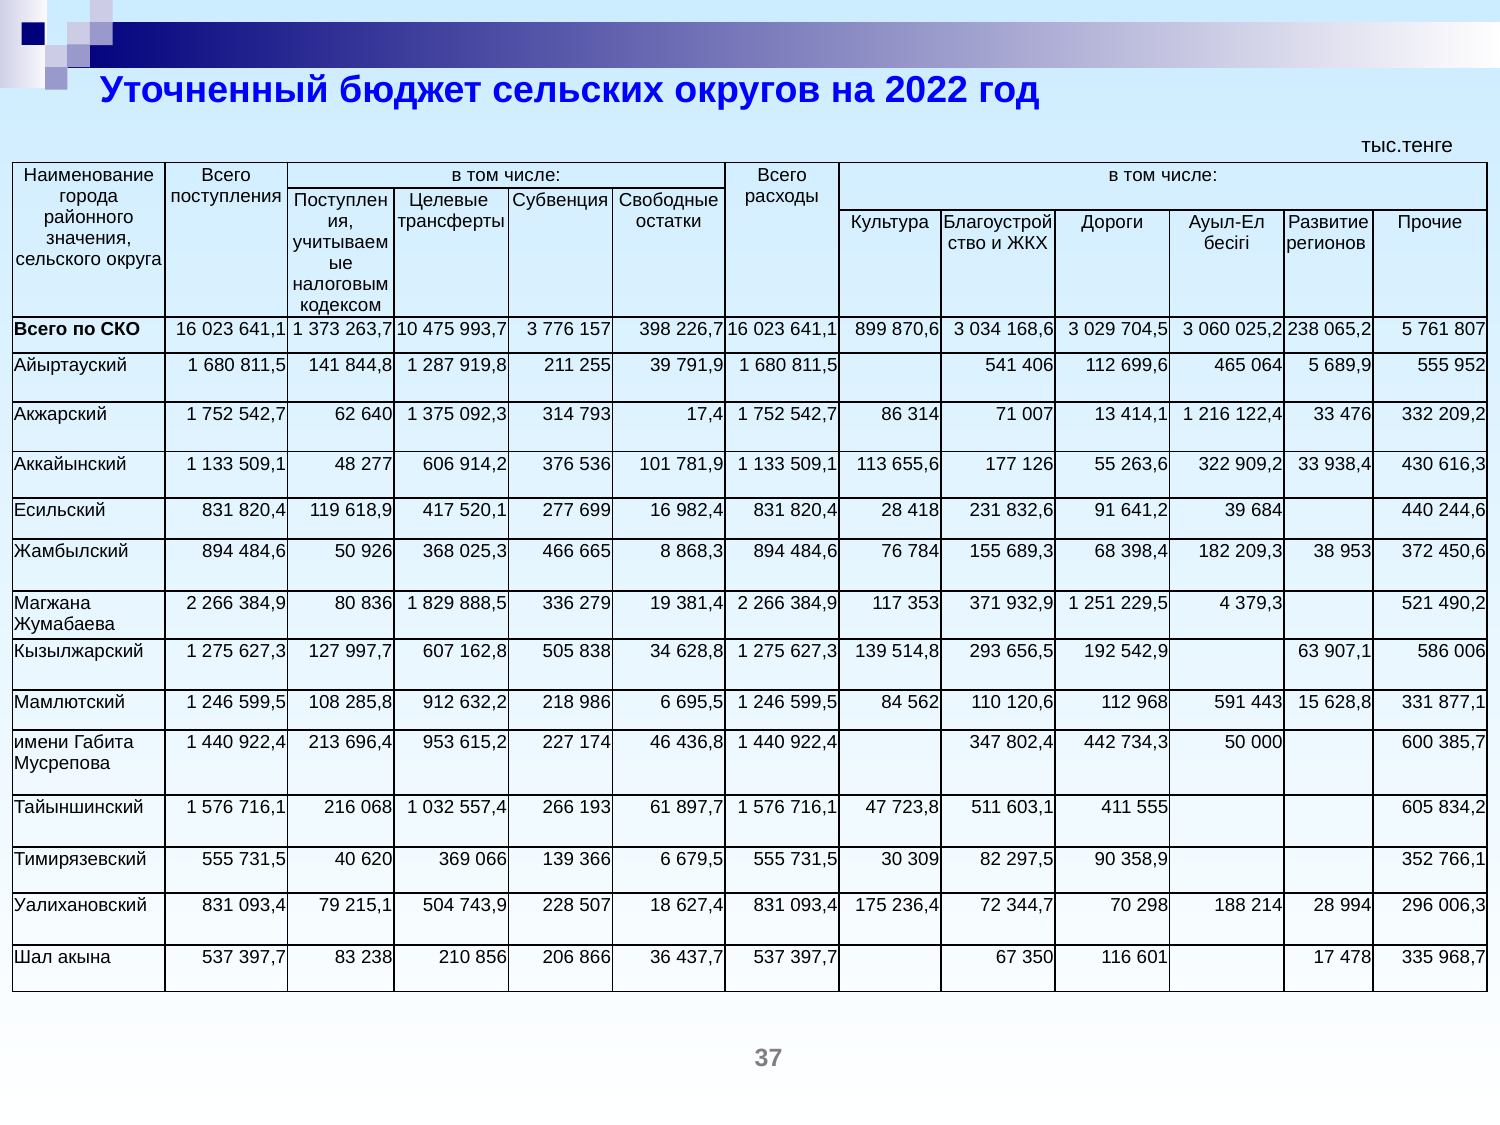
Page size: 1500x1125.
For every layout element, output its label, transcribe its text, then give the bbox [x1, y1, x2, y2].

table_header в том числе: [840, 163, 1486, 209]
table_cell 511 603,1 [942, 796, 1054, 846]
table_cell 1 440 922,4 [726, 731, 838, 794]
table_cell Всего по СКО [13, 318, 164, 352]
table_cell [1285, 499, 1372, 538]
table_cell 4 379,3 [1170, 592, 1283, 638]
table_cell 182 209,3 [1170, 540, 1283, 590]
table_header Всего поступления [166, 163, 287, 316]
table_cell 113 655,6 [840, 452, 940, 497]
table_cell Благоустройство и ЖКХ [942, 211, 1054, 316]
table_cell 1 246 599,5 [726, 691, 838, 729]
table_cell Аккайынский [13, 452, 164, 497]
table_cell [1170, 796, 1283, 846]
table_cell 368 025,3 [395, 540, 508, 590]
table_cell 15 628,8 [1285, 691, 1372, 729]
table_cell 33 476 [1285, 403, 1372, 451]
table_cell 90 358,9 [1056, 848, 1169, 892]
table_cell 82 297,5 [942, 848, 1054, 892]
table_cell 466 665 [509, 540, 612, 590]
table_cell 2 266 384,9 [726, 592, 838, 638]
table_cell 211 255 [509, 354, 612, 401]
table_cell 76 784 [840, 540, 940, 590]
table_cell 372 450,6 [1374, 540, 1486, 590]
table_cell 347 802,4 [942, 731, 1054, 794]
table_cell 371 932,9 [942, 592, 1054, 638]
text_box 37 [662, 1037, 875, 1075]
table_cell 537 397,7 [726, 946, 838, 991]
table_cell 1 246 599,5 [166, 691, 287, 729]
table_cell 296 006,3 [1374, 894, 1486, 944]
table_cell 831 093,4 [726, 894, 838, 944]
table_cell 2 266 384,9 [166, 592, 287, 638]
table_cell 68 398,4 [1056, 540, 1169, 590]
table_cell 555 731,5 [166, 848, 287, 892]
table_cell [1285, 592, 1372, 638]
table_cell 335 968,7 [1374, 946, 1486, 991]
table_cell Субвенция [509, 189, 612, 316]
table_cell 1 680 811,5 [166, 354, 287, 401]
table_cell 33 938,4 [1285, 452, 1372, 497]
table_cell Тайыншинский [13, 796, 164, 846]
table_cell 1 752 542,7 [166, 403, 287, 451]
table_cell 600 385,7 [1374, 731, 1486, 794]
table_cell 1 752 542,7 [726, 403, 838, 451]
table_cell 28 994 [1285, 894, 1372, 944]
table_cell 13 414,1 [1056, 403, 1169, 451]
title Уточненный бюджет сельских округов на 2022 год [84, 0, 1500, 200]
table_cell 5 761 807 [1374, 318, 1486, 352]
table_cell 3 029 704,5 [1056, 318, 1169, 352]
table_cell 465 064 [1170, 354, 1283, 401]
table_cell 352 766,1 [1374, 848, 1486, 892]
table_cell 1 375 092,3 [395, 403, 508, 451]
table_cell 36 437,7 [613, 946, 724, 991]
table_cell 141 844,8 [288, 354, 393, 401]
table_cell 16 023 641,1 [726, 318, 838, 352]
table_cell 63 907,1 [1285, 640, 1372, 689]
table_cell 1 275 627,3 [726, 640, 838, 689]
table_cell 39 684 [1170, 499, 1283, 538]
table_cell 10 475 993,7 [395, 318, 508, 352]
table_cell [1285, 796, 1372, 846]
table_cell 398 226,7 [613, 318, 724, 352]
table_cell [1170, 946, 1283, 991]
table_cell Уалихановский [13, 894, 164, 944]
table_cell 50 926 [288, 540, 393, 590]
table_cell 218 986 [509, 691, 612, 729]
table_cell 266 193 [509, 796, 612, 846]
table_header в том числе: [288, 163, 724, 187]
table_cell 1 440 922,4 [166, 731, 287, 794]
table_cell 55 263,6 [1056, 452, 1169, 497]
table_cell Поступления, учитываемые налоговым кодексом [288, 189, 393, 316]
table_cell 139 514,8 [840, 640, 940, 689]
table_cell 72 344,7 [942, 894, 1054, 944]
table_cell 1 680 811,5 [726, 354, 838, 401]
table_cell [840, 946, 940, 991]
table_cell 127 997,7 [288, 640, 393, 689]
table_cell 504 743,9 [395, 894, 508, 944]
table_cell 1 216 122,4 [1170, 403, 1283, 451]
table_cell 332 209,2 [1374, 403, 1486, 451]
table_cell 117 353 [840, 592, 940, 638]
table_cell 1 287 919,8 [395, 354, 508, 401]
table_cell 591 443 [1170, 691, 1283, 729]
table_cell 210 856 [395, 946, 508, 991]
table_cell 5 689,9 [1285, 354, 1372, 401]
table_cell 119 618,9 [288, 499, 393, 538]
table_cell 3 034 168,6 [942, 318, 1054, 352]
table_cell [840, 731, 940, 794]
table_cell 17,4 [613, 403, 724, 451]
table_cell 17 478 [1285, 946, 1372, 991]
table_cell 213 696,4 [288, 731, 393, 794]
table_cell 30 309 [840, 848, 940, 892]
table_cell 336 279 [509, 592, 612, 638]
table_cell 39 791,9 [613, 354, 724, 401]
table_cell Прочие [1374, 211, 1486, 316]
table_cell [1170, 640, 1283, 689]
table_cell 586 006 [1374, 640, 1486, 689]
table_cell [840, 354, 940, 401]
table_cell 62 640 [288, 403, 393, 451]
table_cell Кызылжарский [13, 640, 164, 689]
table_cell 6 695,5 [613, 691, 724, 729]
table_cell 40 620 [288, 848, 393, 892]
table_cell 537 397,7 [166, 946, 287, 991]
table_cell 1 576 716,1 [726, 796, 838, 846]
table_cell 607 162,8 [395, 640, 508, 689]
table_cell 112 699,6 [1056, 354, 1169, 401]
table_cell Ауыл-Ел бесігі [1170, 211, 1283, 316]
table_cell 899 870,6 [840, 318, 940, 352]
table_cell 8 868,3 [613, 540, 724, 590]
table_cell 417 520,1 [395, 499, 508, 538]
table_cell 1 032 557,4 [395, 796, 508, 846]
table_cell 101 781,9 [613, 452, 724, 497]
table_cell 70 298 [1056, 894, 1169, 944]
table_cell Тимирязевский [13, 848, 164, 892]
table_cell 277 699 [509, 499, 612, 538]
table_cell Дороги [1056, 211, 1169, 316]
table_cell 555 731,5 [726, 848, 838, 892]
table_cell 322 909,2 [1170, 452, 1283, 497]
table_cell 894 484,6 [166, 540, 287, 590]
table_cell 108 285,8 [288, 691, 393, 729]
table_cell Свободные остатки [613, 189, 724, 316]
table_cell 912 632,2 [395, 691, 508, 729]
table_cell 84 562 [840, 691, 940, 729]
table_cell 18 627,4 [613, 894, 724, 944]
table_cell 16 023 641,1 [166, 318, 287, 352]
table_cell 112 968 [1056, 691, 1169, 729]
table_cell 1 133 509,1 [726, 452, 838, 497]
table_cell 442 734,3 [1056, 731, 1169, 794]
table_cell Акжарский [13, 403, 164, 451]
table_cell 411 555 [1056, 796, 1169, 846]
table_cell 46 436,8 [613, 731, 724, 794]
table_cell 541 406 [942, 354, 1054, 401]
table_cell Шал акына [13, 946, 164, 991]
table_cell Магжана Жумабаева [13, 592, 164, 638]
table_cell Есильский [13, 499, 164, 538]
table_cell 139 366 [509, 848, 612, 892]
table_cell 831 820,4 [726, 499, 838, 538]
table_cell 227 174 [509, 731, 612, 794]
table_cell 47 723,8 [840, 796, 940, 846]
table_cell 188 214 [1170, 894, 1283, 944]
table_cell 19 381,4 [613, 592, 724, 638]
table_cell 314 793 [509, 403, 612, 451]
table_cell Айыртауский [13, 354, 164, 401]
text_box тыс.тенге [1313, 131, 1500, 157]
table_cell 48 277 [288, 452, 393, 497]
table_cell 953 615,2 [395, 731, 508, 794]
table_cell 1 576 716,1 [166, 796, 287, 846]
table_cell 555 952 [1374, 354, 1486, 401]
table_cell 1 829 888,5 [395, 592, 508, 638]
table_cell 192 542,9 [1056, 640, 1169, 689]
table_cell Мамлютский [13, 691, 164, 729]
table_cell [1285, 731, 1372, 794]
table_cell 91 641,2 [1056, 499, 1169, 538]
table_cell Культура [840, 211, 940, 316]
table_cell 83 238 [288, 946, 393, 991]
table_cell 1 133 509,1 [166, 452, 287, 497]
table_cell 831 093,4 [166, 894, 287, 944]
table_cell 67 350 [942, 946, 1054, 991]
table_cell 331 877,1 [1374, 691, 1486, 729]
table_cell 61 897,7 [613, 796, 724, 846]
table_cell 206 866 [509, 946, 612, 991]
table_cell 606 914,2 [395, 452, 508, 497]
table_cell 3 060 025,2 [1170, 318, 1283, 352]
table_cell 71 007 [942, 403, 1054, 451]
table_cell 430 616,3 [1374, 452, 1486, 497]
table_cell 228 507 [509, 894, 612, 944]
table_cell 79 215,1 [288, 894, 393, 944]
table_cell [1285, 848, 1372, 892]
table_cell 1 373 263,7 [288, 318, 393, 352]
table_cell 3 776 157 [509, 318, 612, 352]
table_cell Целевые трансферты [395, 189, 508, 316]
table_cell 376 536 [509, 452, 612, 497]
table_cell 38 953 [1285, 540, 1372, 590]
table_cell 110 120,6 [942, 691, 1054, 729]
table_cell 34 628,8 [613, 640, 724, 689]
table_cell 6 679,5 [613, 848, 724, 892]
table_cell имени Габита Мусрепова [13, 731, 164, 794]
table_cell 155 689,3 [942, 540, 1054, 590]
table_cell Жамбылский [13, 540, 164, 590]
table_cell 177 126 [942, 452, 1054, 497]
table_header Наименование города районного значения, сельского округа [13, 163, 164, 316]
table_cell Развитие регионов [1285, 211, 1372, 316]
table_cell 216 068 [288, 796, 393, 846]
table_cell 175 236,4 [840, 894, 940, 944]
table_cell 505 838 [509, 640, 612, 689]
table_cell 116 601 [1056, 946, 1169, 991]
table_cell 369 066 [395, 848, 508, 892]
table_header Всего расходы [726, 163, 838, 316]
table_cell 894 484,6 [726, 540, 838, 590]
table_cell 80 836 [288, 592, 393, 638]
table_cell 28 418 [840, 499, 940, 538]
table_cell 231 832,6 [942, 499, 1054, 538]
table_cell 1 275 627,3 [166, 640, 287, 689]
table_cell [1170, 848, 1283, 892]
table_cell 440 244,6 [1374, 499, 1486, 538]
table_cell 831 820,4 [166, 499, 287, 538]
table_cell 50 000 [1170, 731, 1283, 794]
table_cell 16 982,4 [613, 499, 724, 538]
table_cell 238 065,2 [1285, 318, 1372, 352]
table_cell 86 314 [840, 403, 940, 451]
table_cell 293 656,5 [942, 640, 1054, 689]
table_cell 521 490,2 [1374, 592, 1486, 638]
table_cell 1 251 229,5 [1056, 592, 1169, 638]
table_cell 605 834,2 [1374, 796, 1486, 846]
